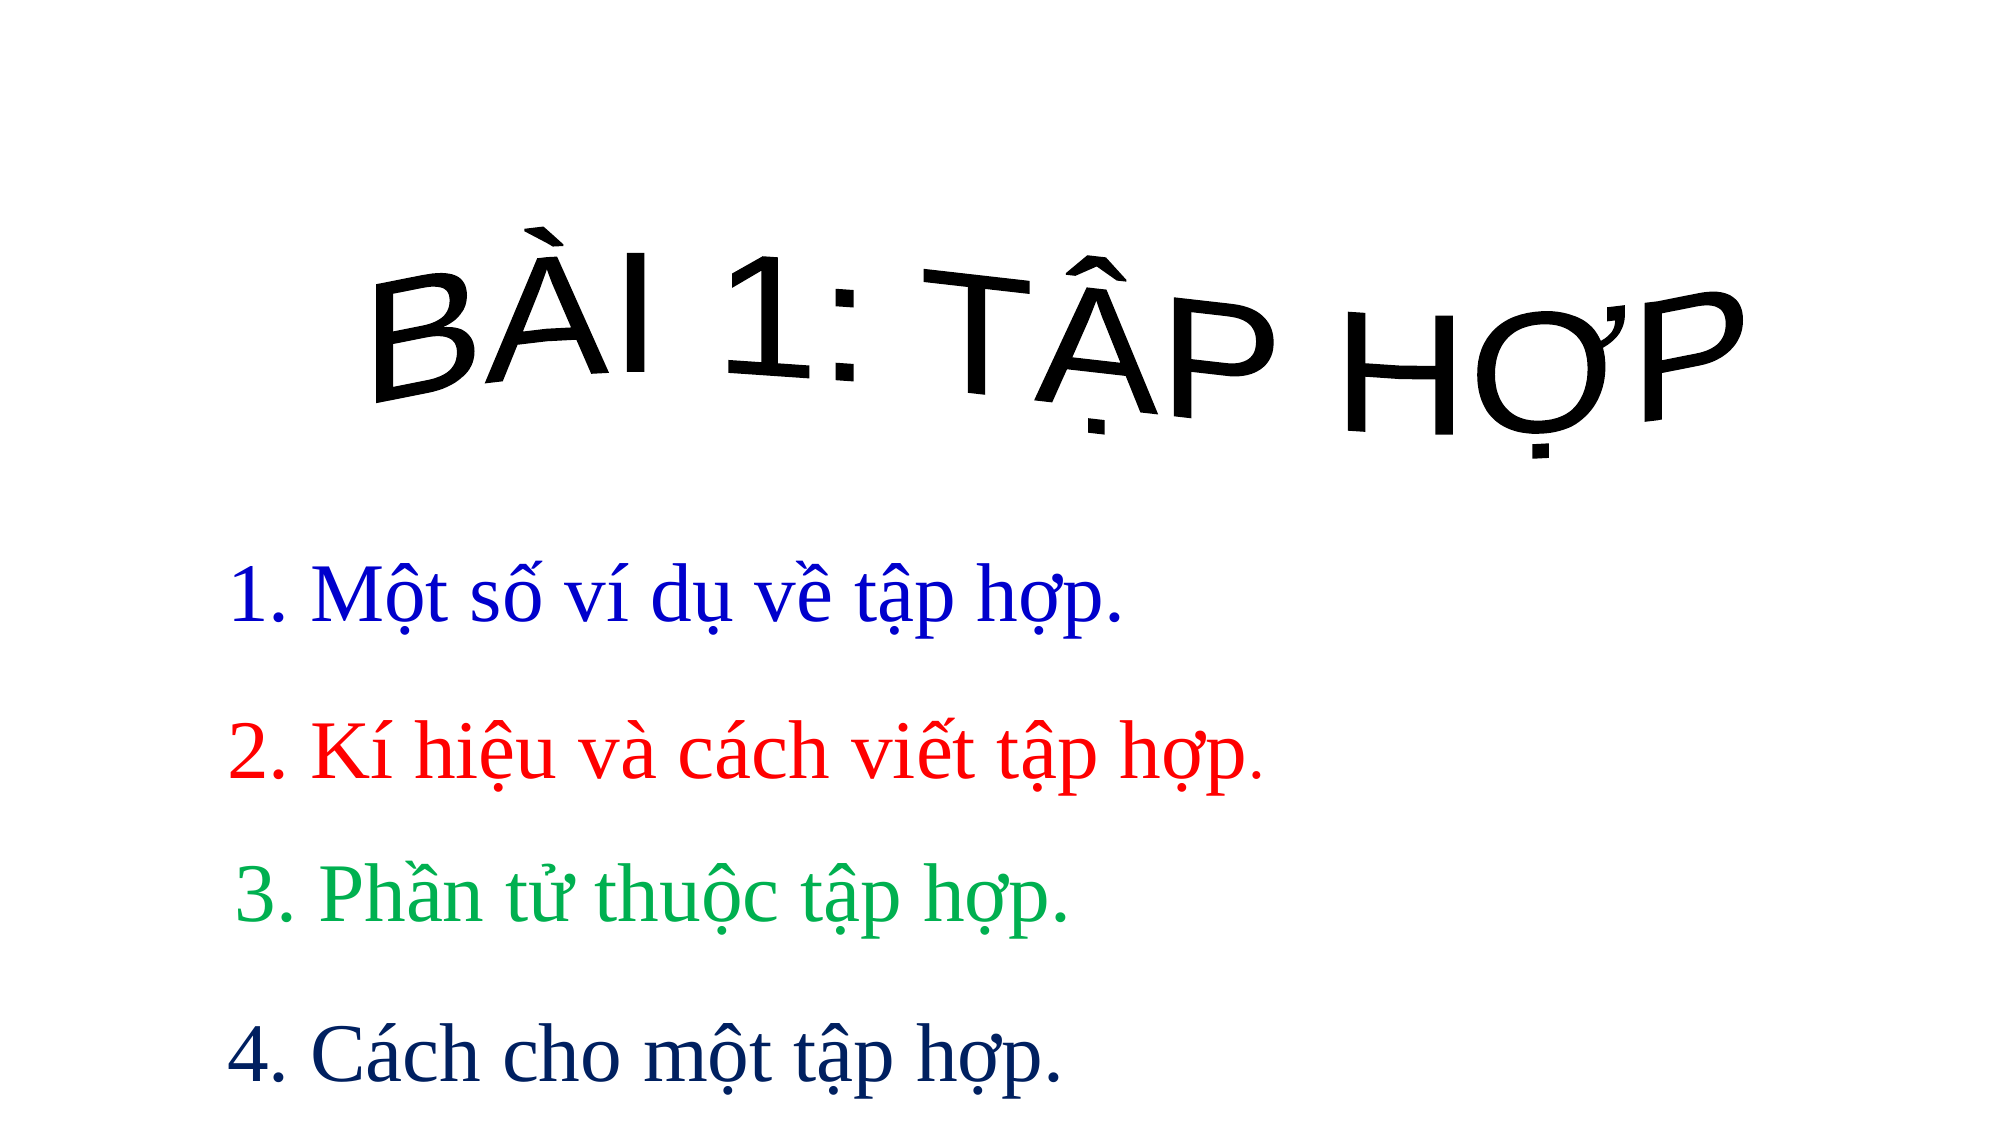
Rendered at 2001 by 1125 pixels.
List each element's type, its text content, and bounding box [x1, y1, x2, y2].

text_box 1. Một số ví dụ về tập hợp. [170, 530, 1571, 645]
text_box 2. Kí hiệu và cách viết tập hợp. [170, 687, 1571, 803]
text_box 4. Cách cho một tập hợp. [170, 990, 1571, 1106]
text_box 3. Phần tử thuộc tập hợp. [220, 830, 1621, 946]
